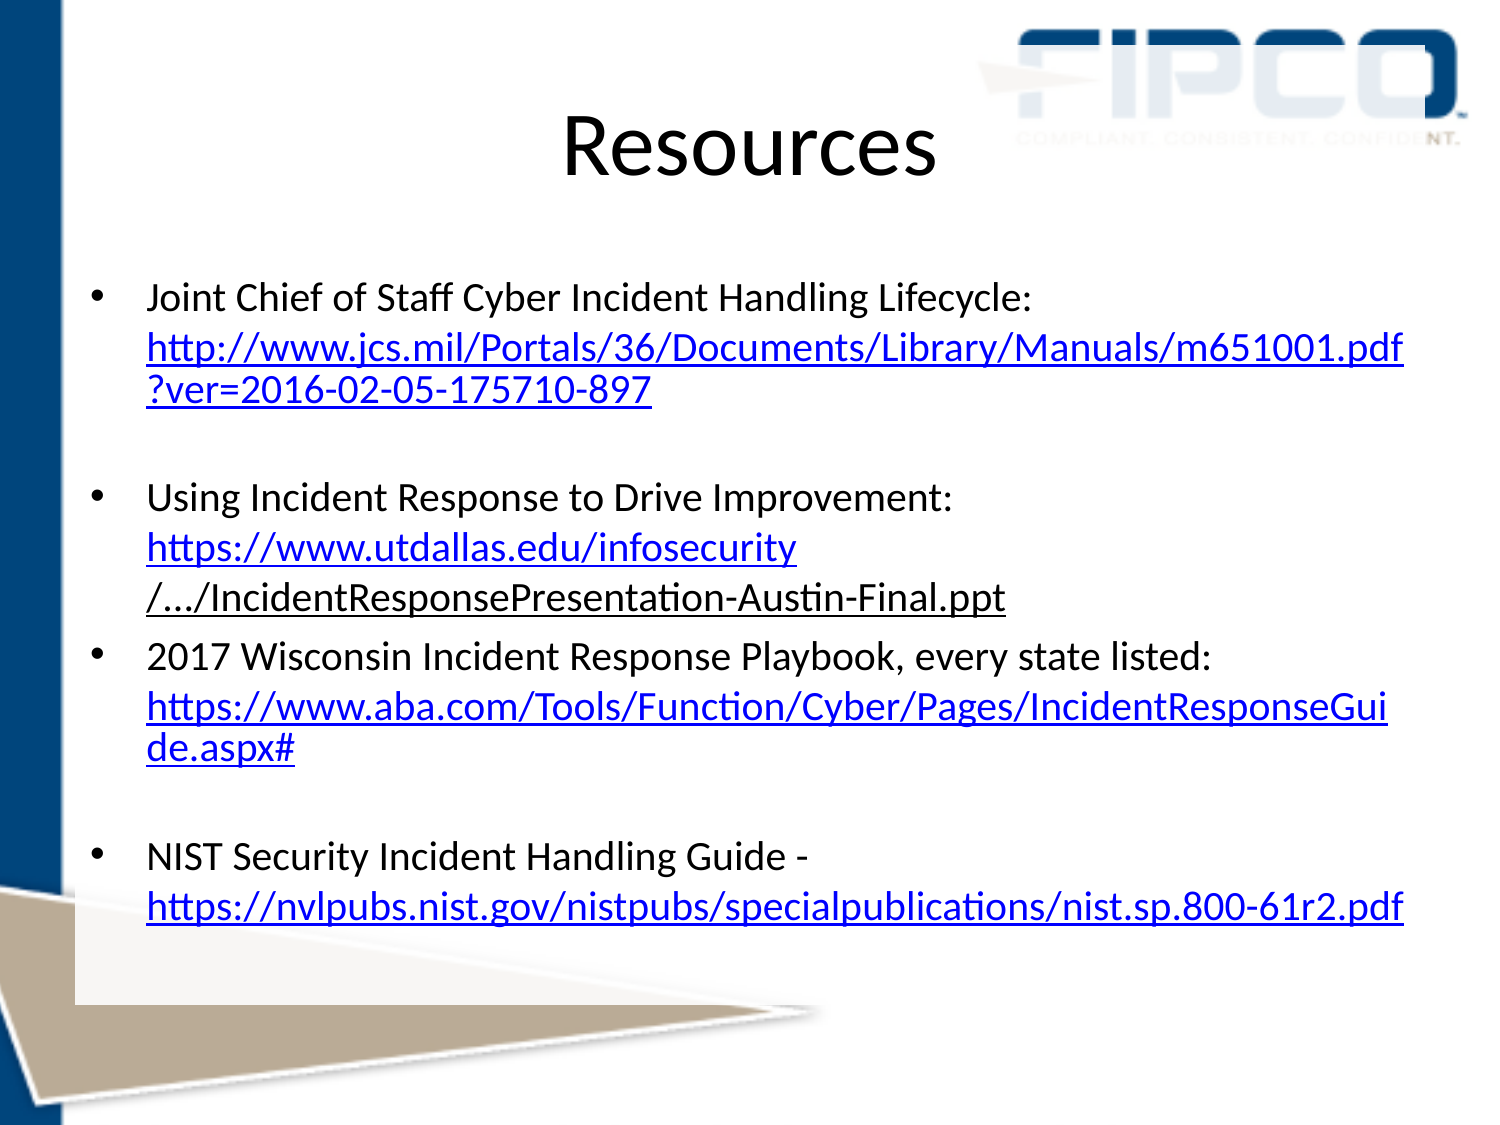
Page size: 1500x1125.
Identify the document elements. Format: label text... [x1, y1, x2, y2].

list Joint Chief of Staff Cyber Incident Handling Lifecycle: http://www.jcs.mil/Portals/36/Documents/Library/Manuals/m651001.pdf?ver=2016-02-05-175710-897 Using Incident Response to Drive Improvement: https://www.utdallas.edu/infosecurity/.../IncidentResponsePresentation-Austin-Final.ppt 2017 Wisconsin Incident Response Playbook, every state listed: https://www.aba.com/Tools/Function/Cyber/Pages/IncidentResponseGuide.aspx# NIST Security Incident Handling Guide - https://nvlpubs.nist.gov/nistpubs/specialpublications/nist.sp.800-61r2.pdf [75, 262, 1425, 1005]
title Resources [75, 45, 1425, 233]
picture [0, 0, 1500, 1125]
